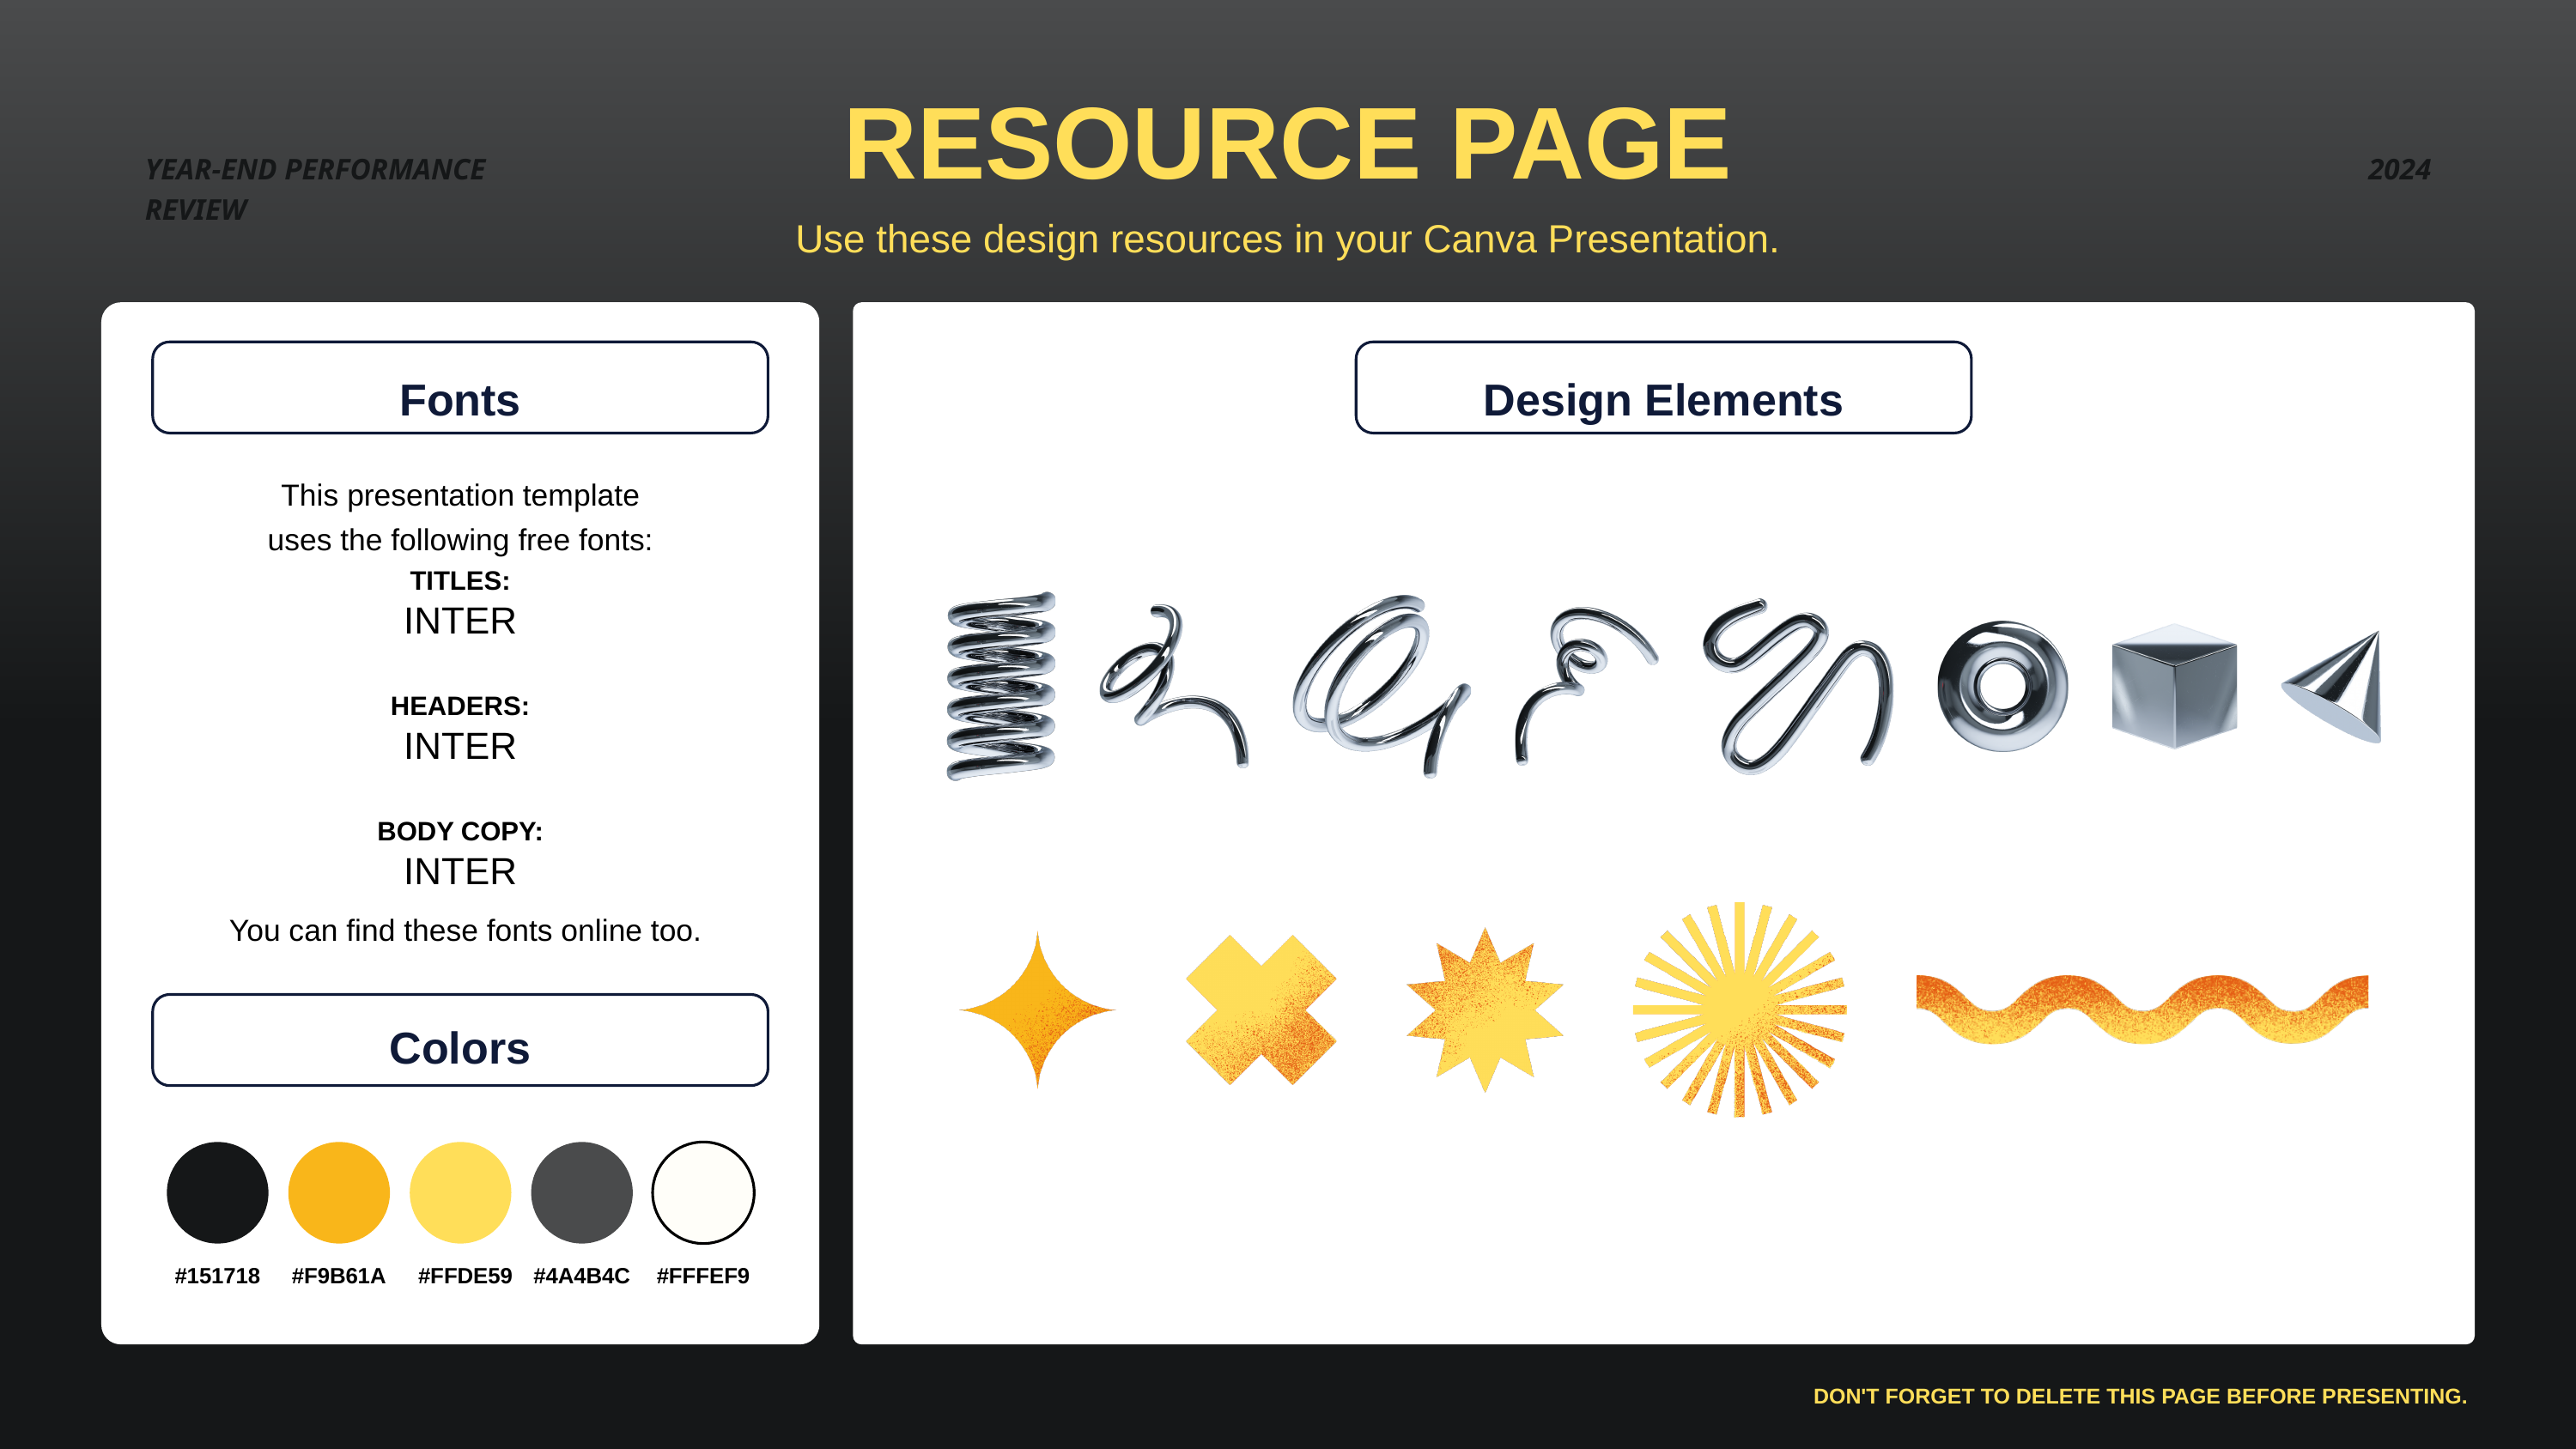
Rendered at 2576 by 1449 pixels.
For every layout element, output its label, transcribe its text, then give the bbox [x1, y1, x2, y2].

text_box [409, 1139, 512, 1244]
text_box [531, 1139, 634, 1244]
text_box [100, 292, 820, 1345]
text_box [288, 1139, 391, 1244]
text_box Use these design resources in your Canva Presentation. [592, 203, 1984, 262]
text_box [152, 984, 769, 1086]
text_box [1356, 331, 1972, 433]
text_box RESOURCE PAGE [770, 76, 1806, 199]
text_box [853, 292, 2476, 1345]
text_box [152, 331, 769, 433]
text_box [167, 1139, 269, 1244]
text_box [652, 1139, 755, 1244]
text_box DON'T FORGET TO DELETE THIS PAGE BEFORE PRESENTING. [1641, 1376, 2475, 1409]
